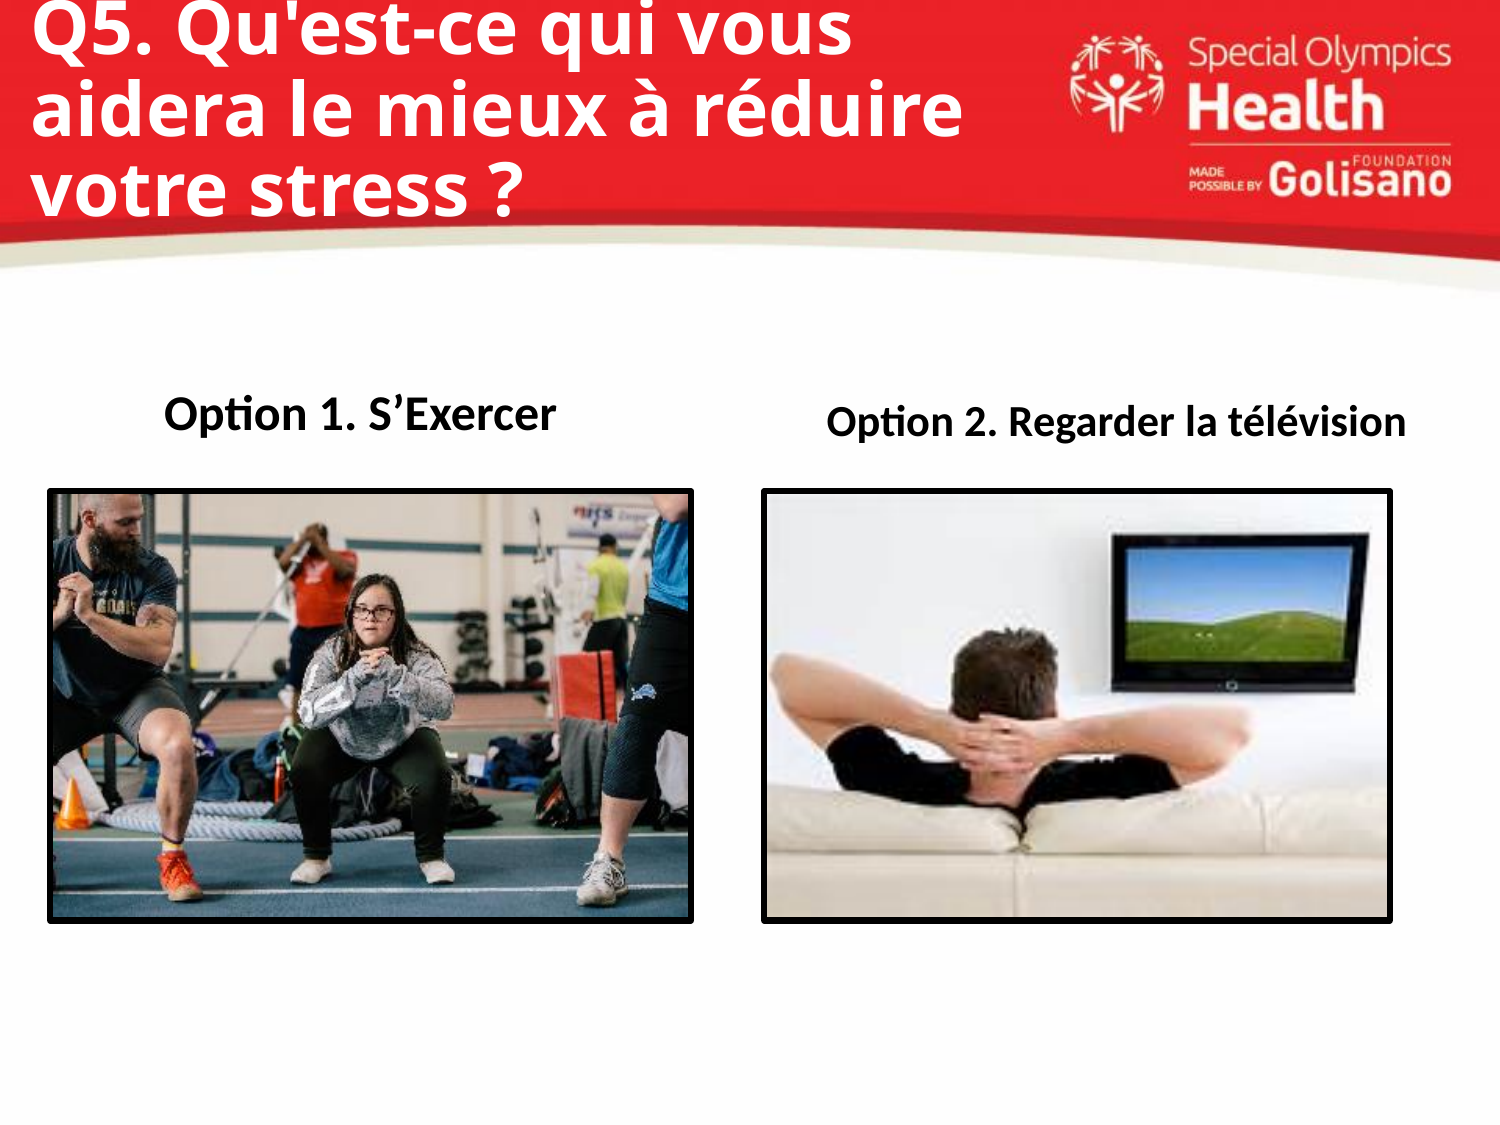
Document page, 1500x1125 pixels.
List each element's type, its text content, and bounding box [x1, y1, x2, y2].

list Option 2. Regarder la télévision [811, 352, 1450, 454]
picture [0, 0, 1500, 1125]
list Option 1. S’Exercer [149, 347, 784, 449]
text_box Q5. Qu'est-ce qui vous aidera le mieux à réduire votre stress ? [15, 63, 1121, 160]
